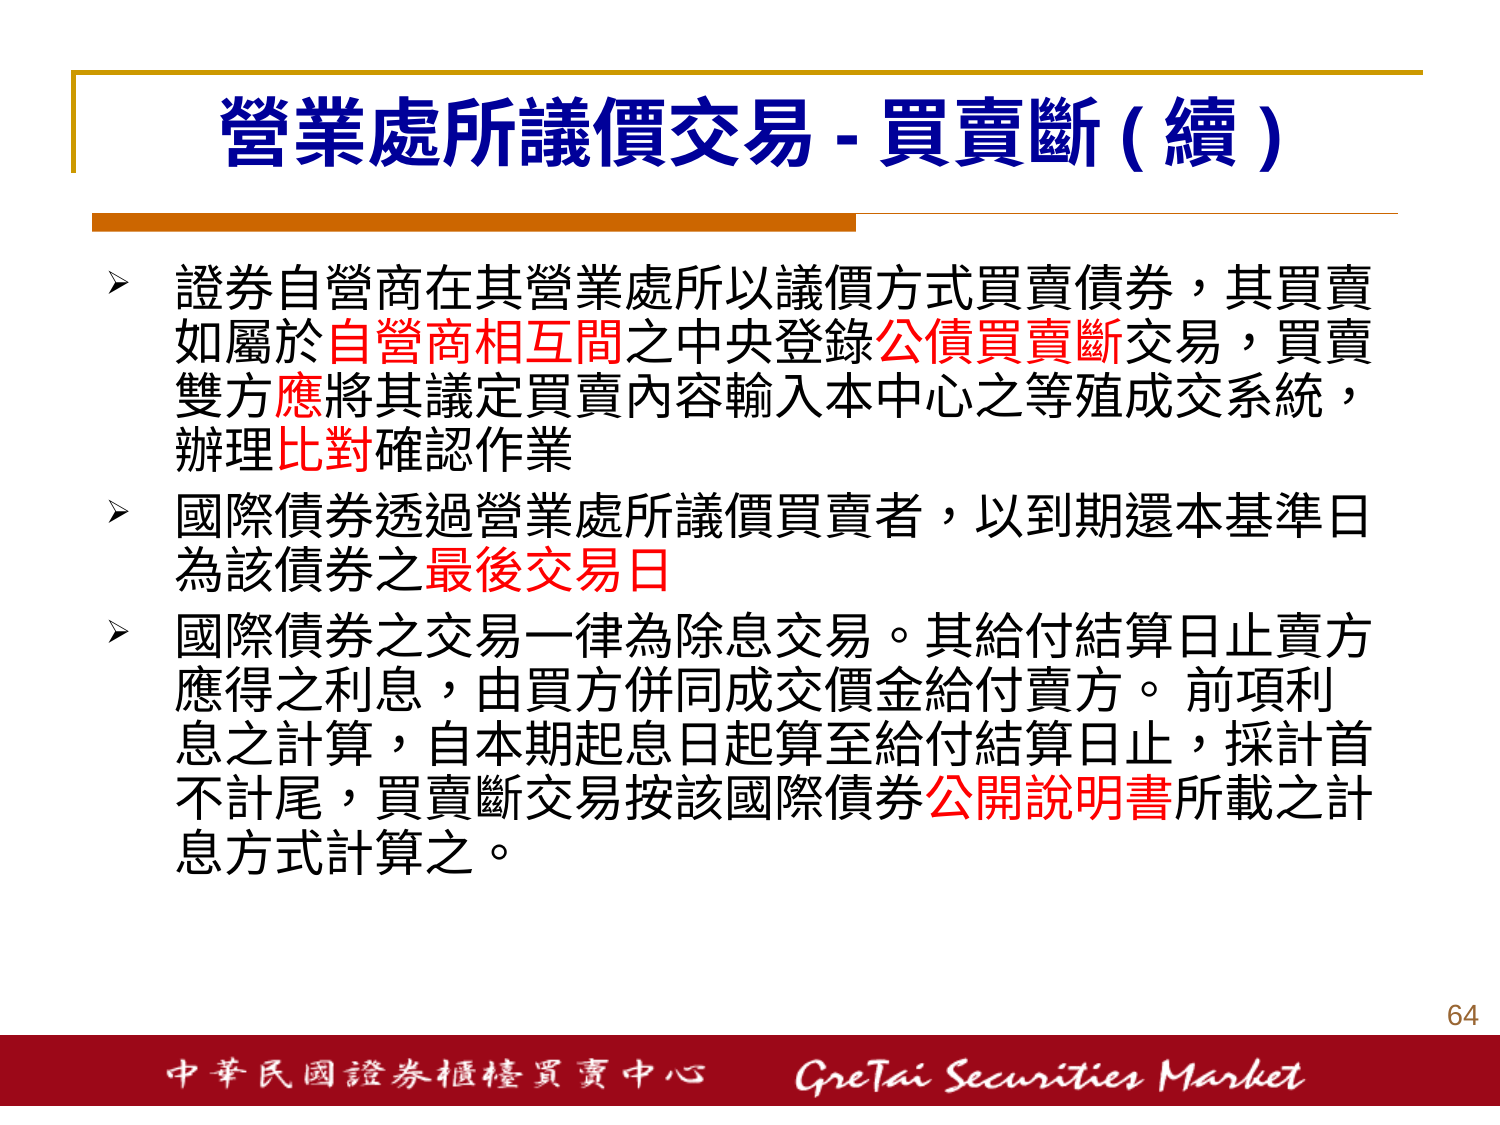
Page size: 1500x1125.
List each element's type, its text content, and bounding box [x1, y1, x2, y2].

text_box [92, 213, 1398, 232]
list 證券自營商在其營業處所以議價方式買賣債券，其買賣如屬於自營商相互間之中央登錄公債買賣斷交易，買賣雙方應將其議定買賣內容輸入本中心之等殖成交系統，辦理比對確認作業 國際債券透過營業處所議價買賣者，以到期還本基準日為該債券之最後交易日 國際債券之交易一律為除息交易。其給付結算日止賣方應得之利息，由買方併同成交價金給付賣方。 前項利息之計算，自本期起息日起算至給付結算日止，採計首不計尾，買賣斷交易按該國際債券公開說明書所載之計息方式計算之。 [88, 255, 1400, 1048]
text_box 營業處所議價交易-買賣斷(續) [76, 78, 1424, 173]
slide_number 63 [1143, 963, 1495, 1040]
picture [0, 1035, 1500, 1106]
